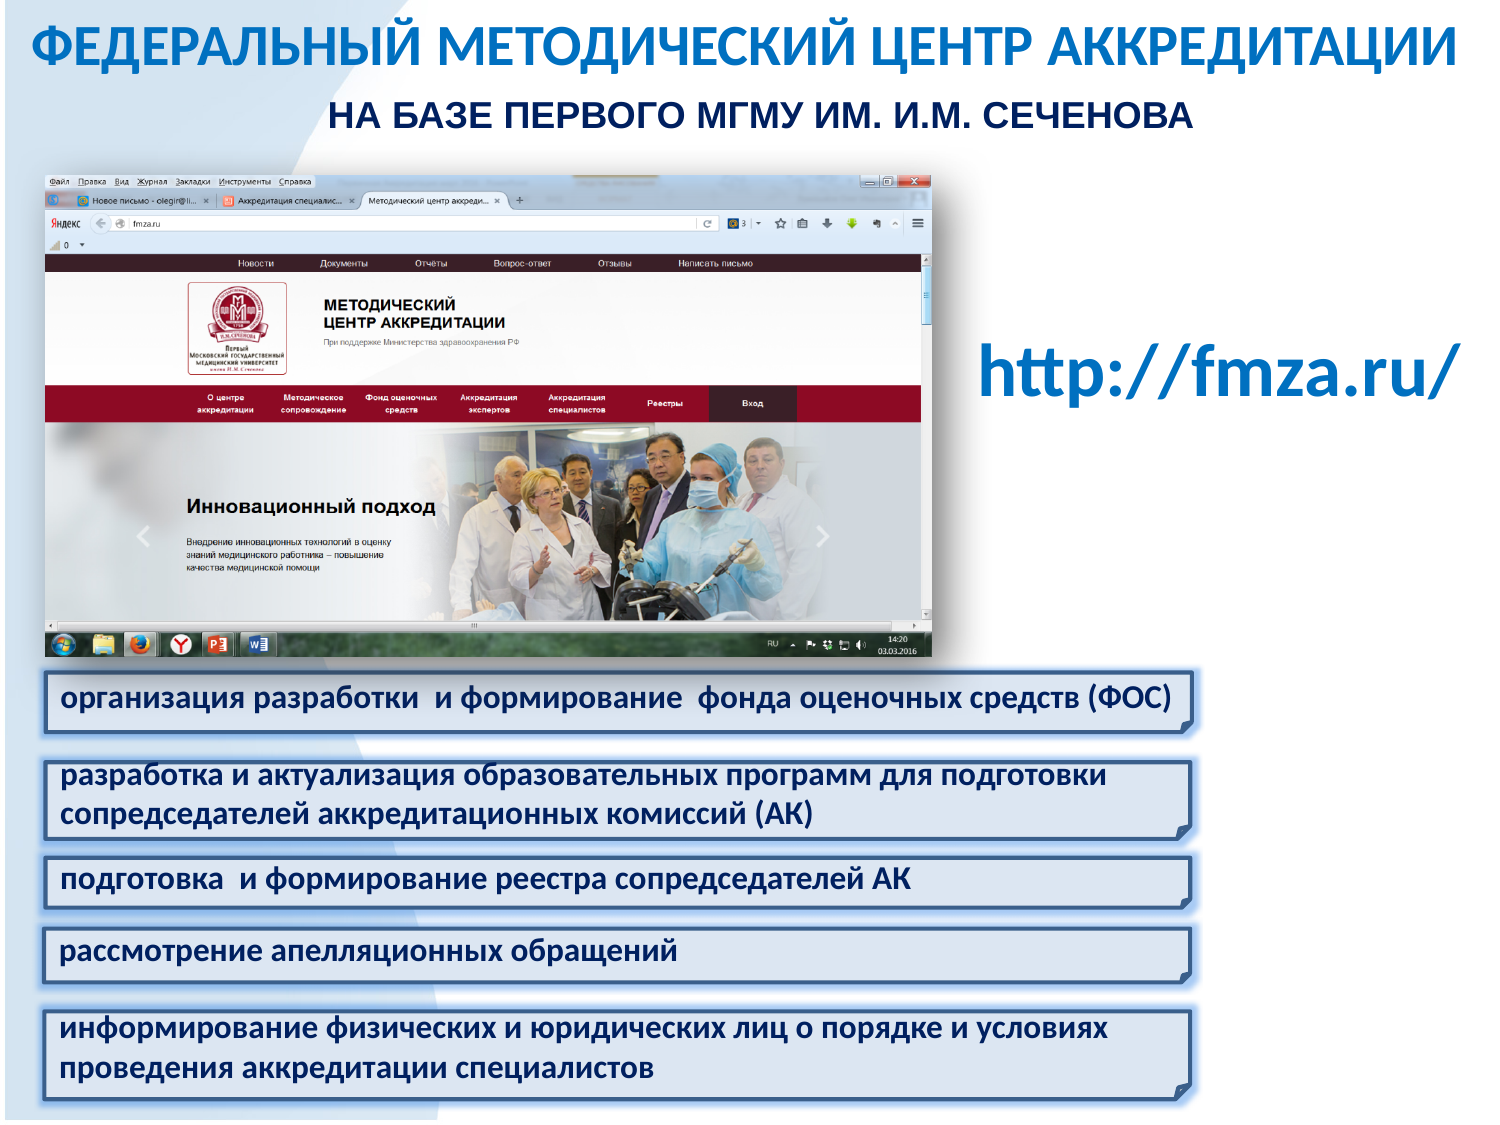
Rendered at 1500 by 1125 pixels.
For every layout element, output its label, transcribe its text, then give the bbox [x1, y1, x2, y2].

text_box рассмотрение апелляционных обращений [41, 926, 1193, 985]
picture [0, 0, 1500, 1125]
text_box информирование физических и юридических лиц о порядке и условиях проведения аккредитации специалистов [42, 1009, 1193, 1102]
text_box ФЕДЕРАЛЬНЫЙ МЕТОДИЧЕСКИЙ ЦЕНТР АККРЕДИТАЦИИ [16, 0, 1488, 85]
text_box организация разработки и формирование фонда оценочных средств (ФОС) [43, 670, 1194, 735]
text_box разработка и актуализация образовательных программ для подготовки сопредседателей аккредитационных комиссий (АК) [43, 760, 1193, 841]
text_box НА БАЗЕ ПЕРВОГО МГМУ ИМ. И.М. СЕЧЕНОВА [312, 83, 1341, 143]
text_box подготовка и формирование реестра сопредседателей АК [43, 855, 1193, 910]
text_box http://fmza.ru/ [962, 314, 1477, 419]
